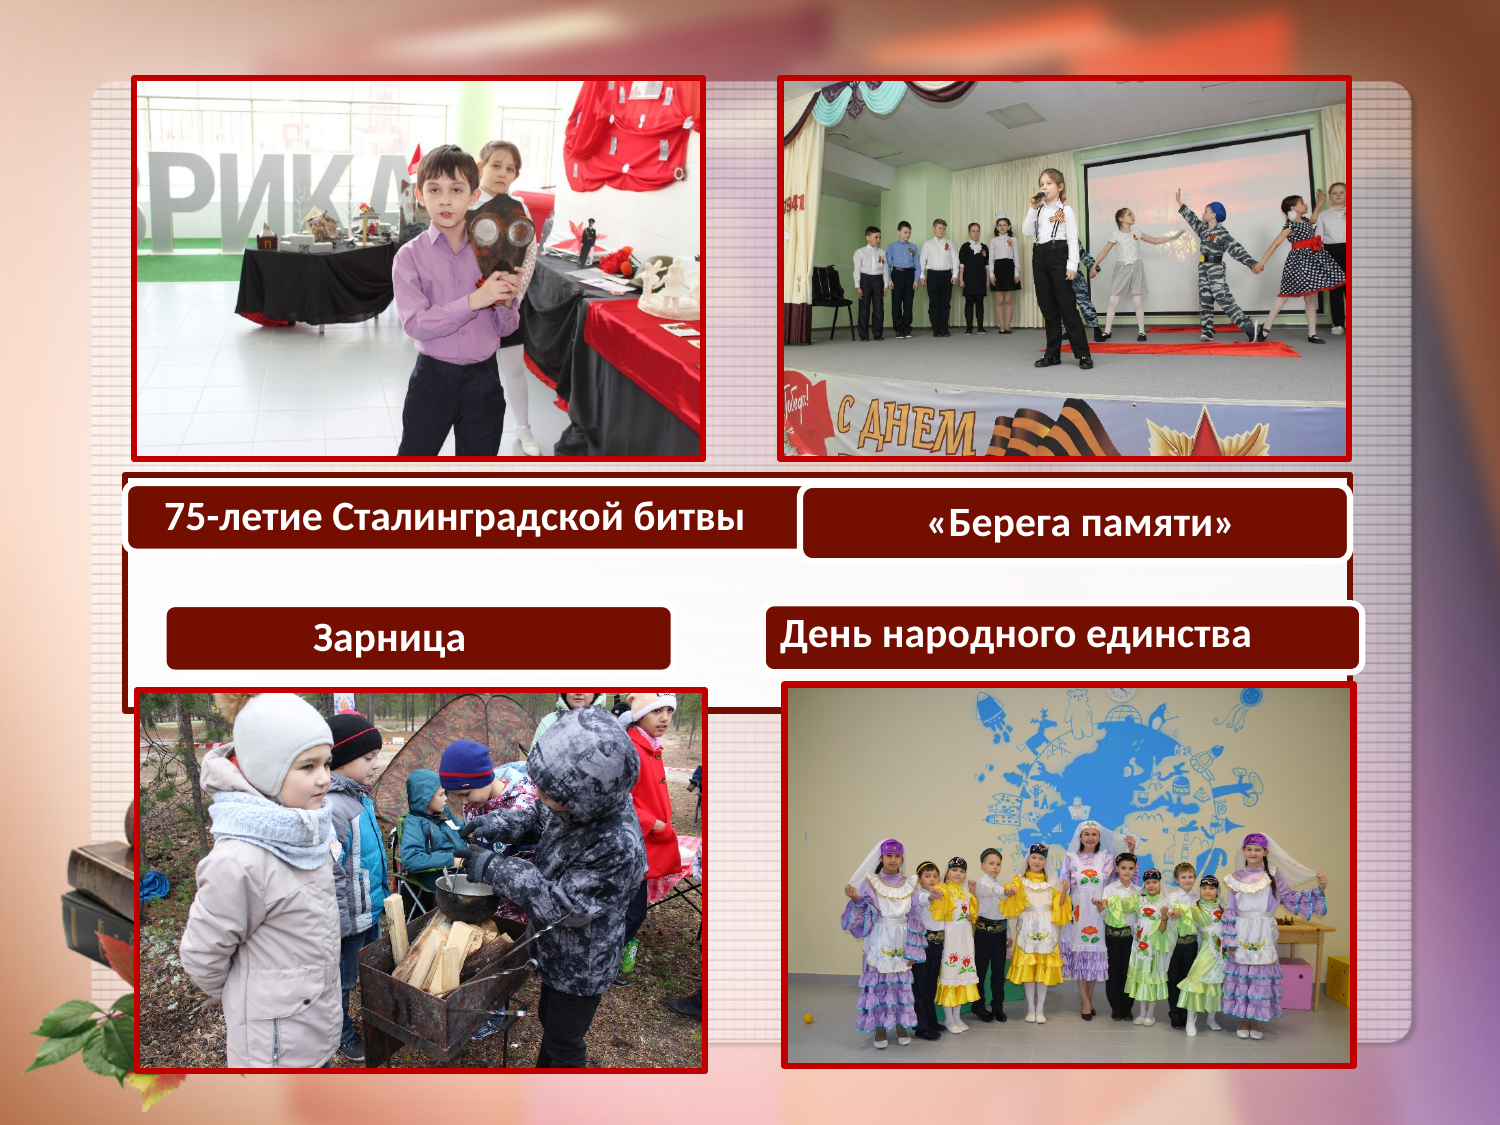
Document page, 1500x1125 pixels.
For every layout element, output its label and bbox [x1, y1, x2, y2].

text_box [801, 486, 1349, 561]
picture [0, 0, 1500, 1125]
text_box [128, 478, 1349, 710]
text_box [727, 605, 1411, 672]
text_box [165, 605, 673, 672]
